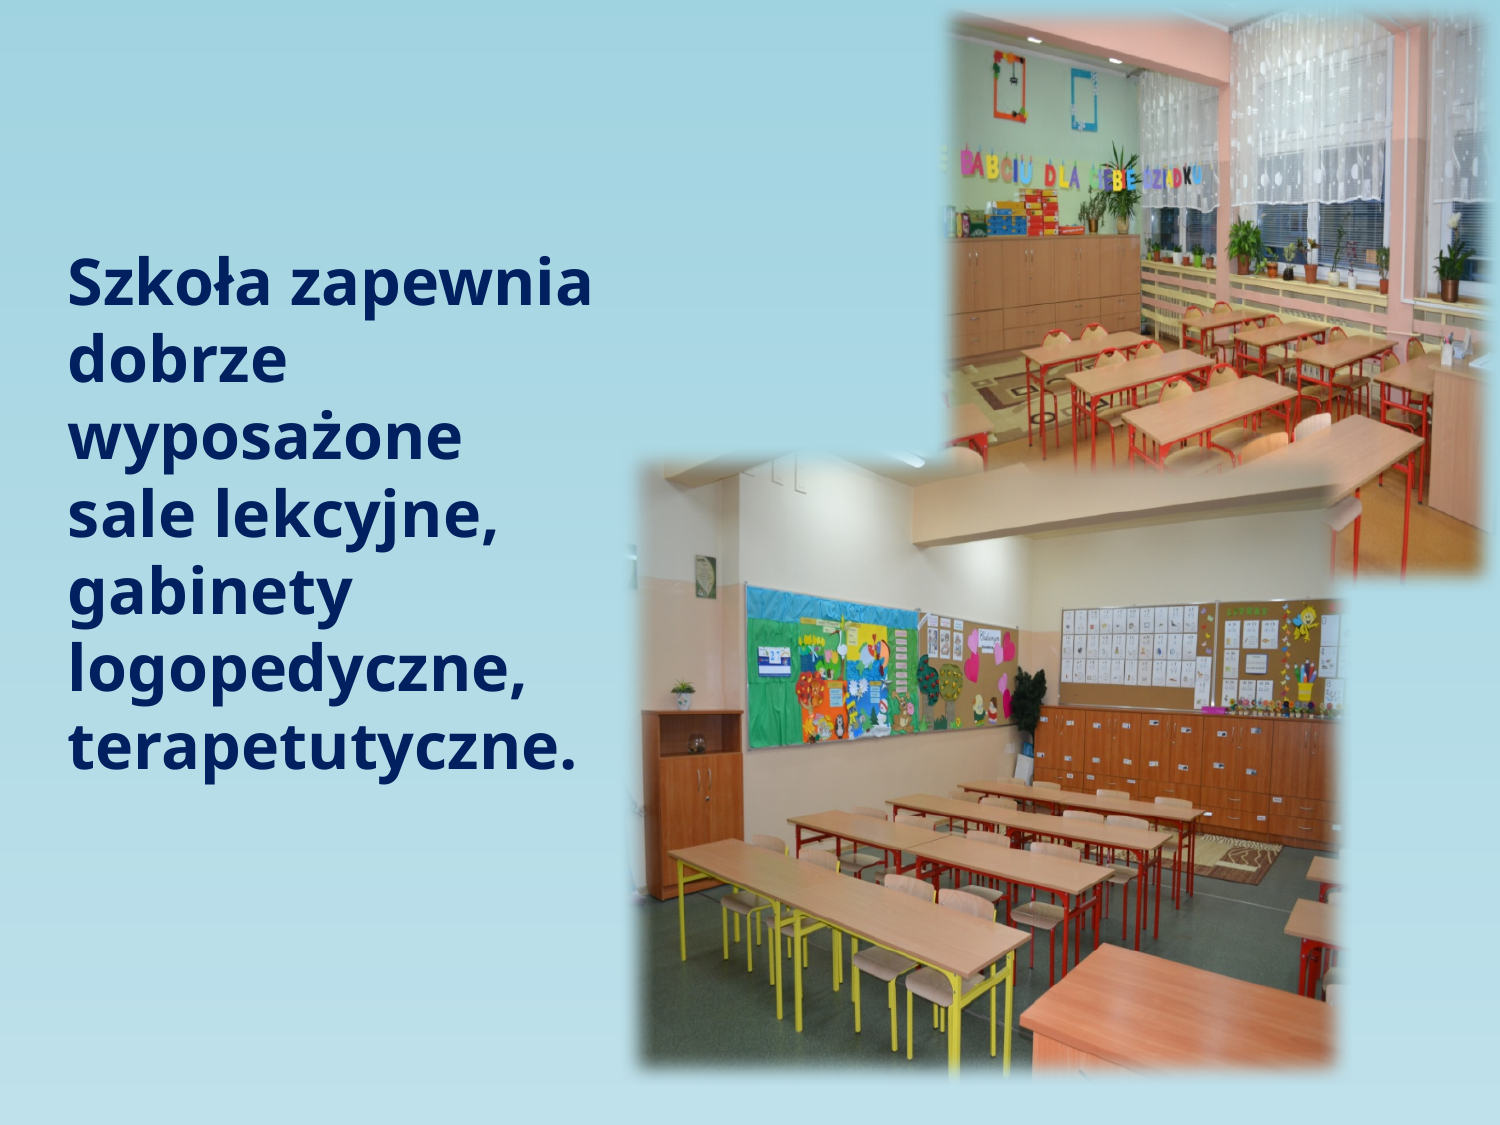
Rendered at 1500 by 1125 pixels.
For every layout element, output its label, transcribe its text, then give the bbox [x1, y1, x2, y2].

title Szkoła zapewnia dobrze wyposażone sale lekcyjne, gabinety logopedyczne, terapetutyczne. [53, 184, 615, 941]
picture [622, 1, 1500, 1085]
